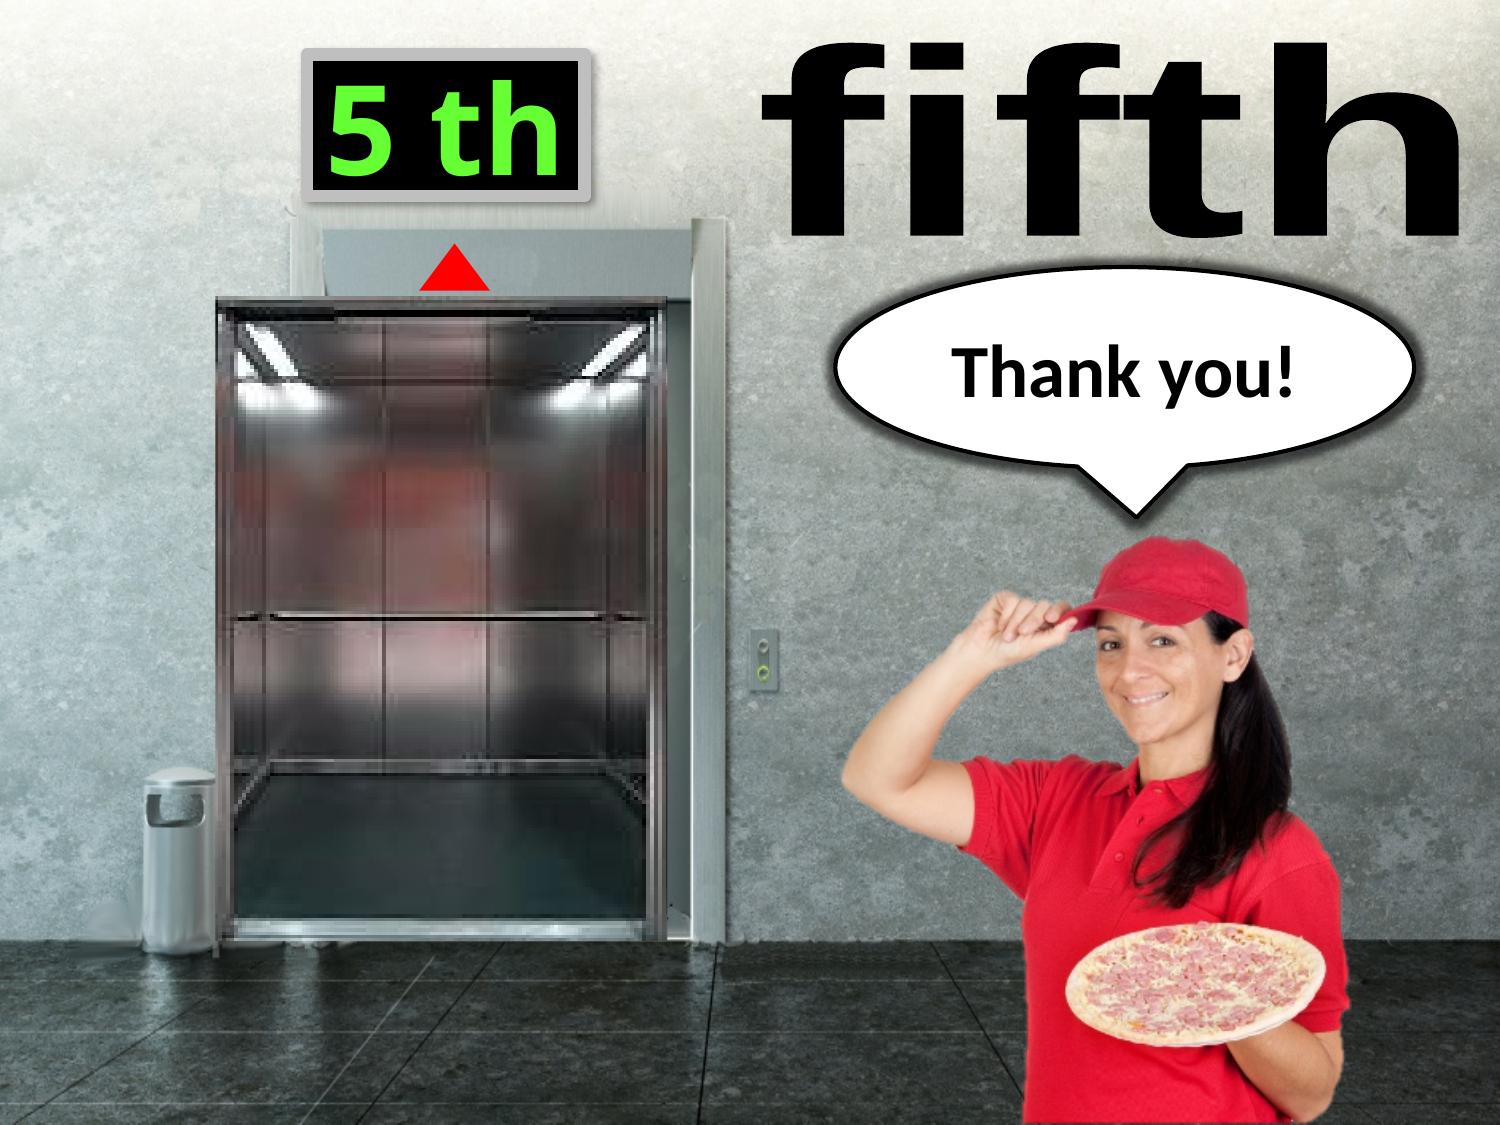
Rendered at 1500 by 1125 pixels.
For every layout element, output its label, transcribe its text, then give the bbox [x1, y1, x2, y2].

picture [0, 0, 1500, 1125]
text_box Thank you! [833, 264, 1417, 490]
text_box 5 th [305, 52, 587, 198]
text_box [417, 241, 492, 293]
